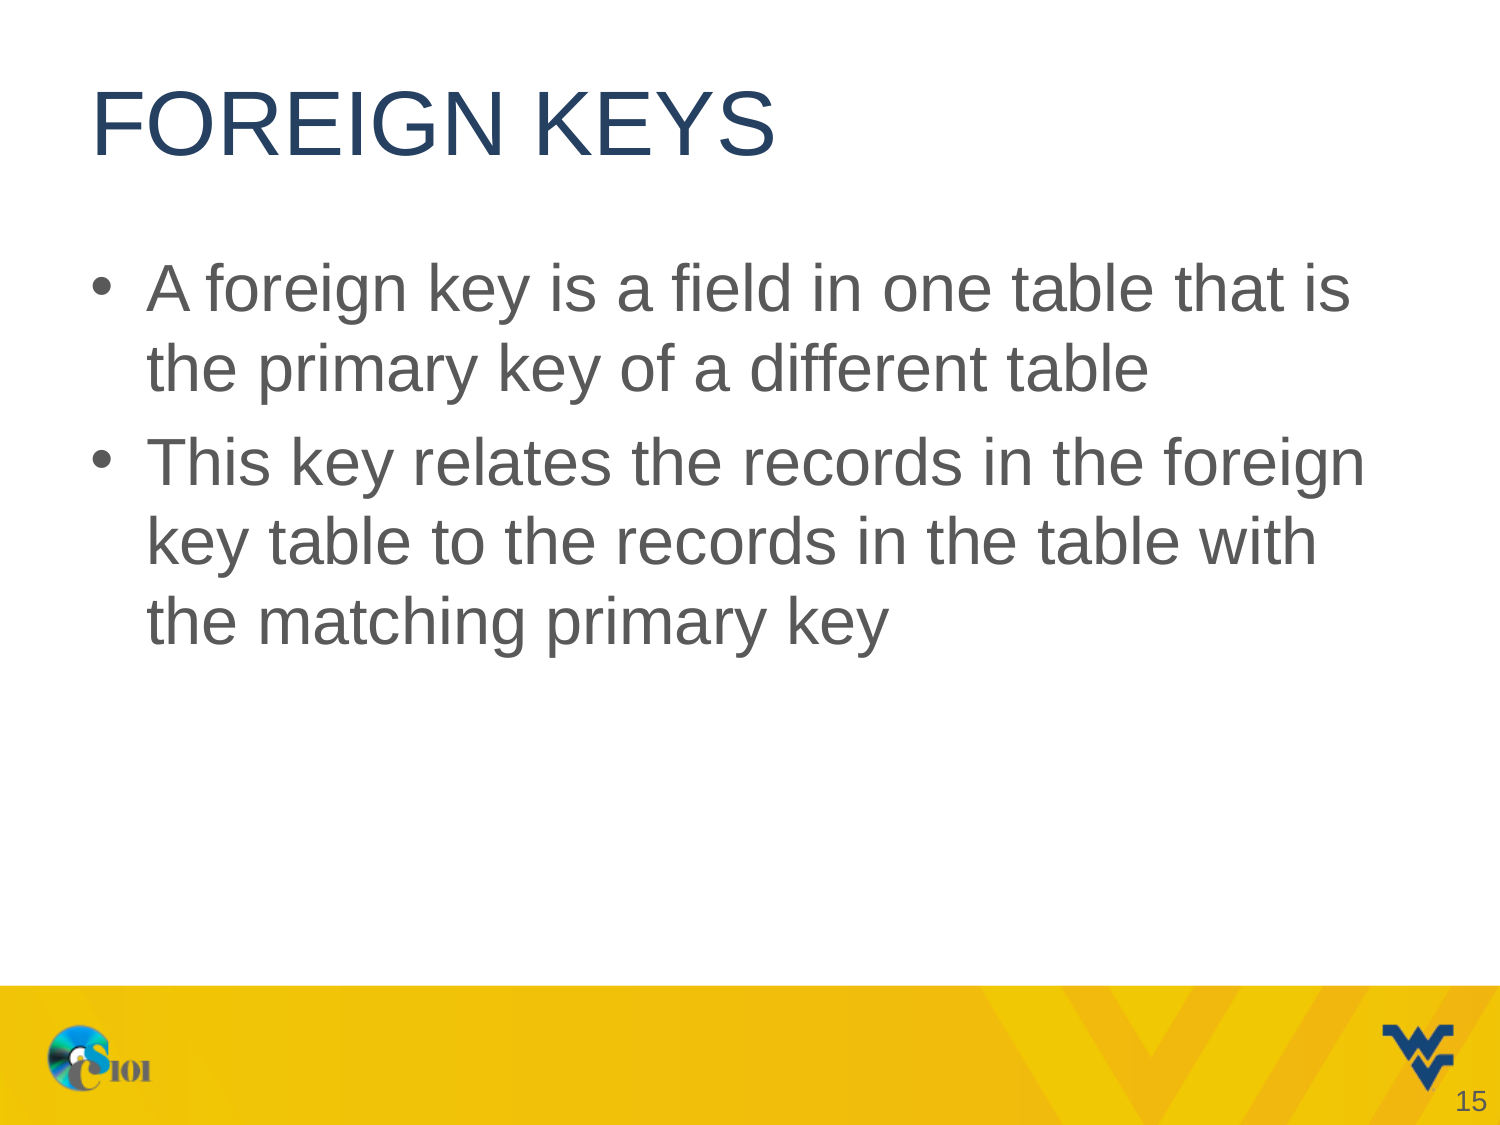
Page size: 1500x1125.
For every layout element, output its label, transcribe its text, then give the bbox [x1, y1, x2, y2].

title Foreign Keys [75, 24, 1425, 213]
slide_number 15 [1152, 1065, 1500, 1125]
list A foreign key is a field in one table that is the primary key of a different table This key relates the records in the foreign key table to the records in the table with the matching primary key [75, 237, 1425, 980]
picture [0, 0, 1500, 1125]
